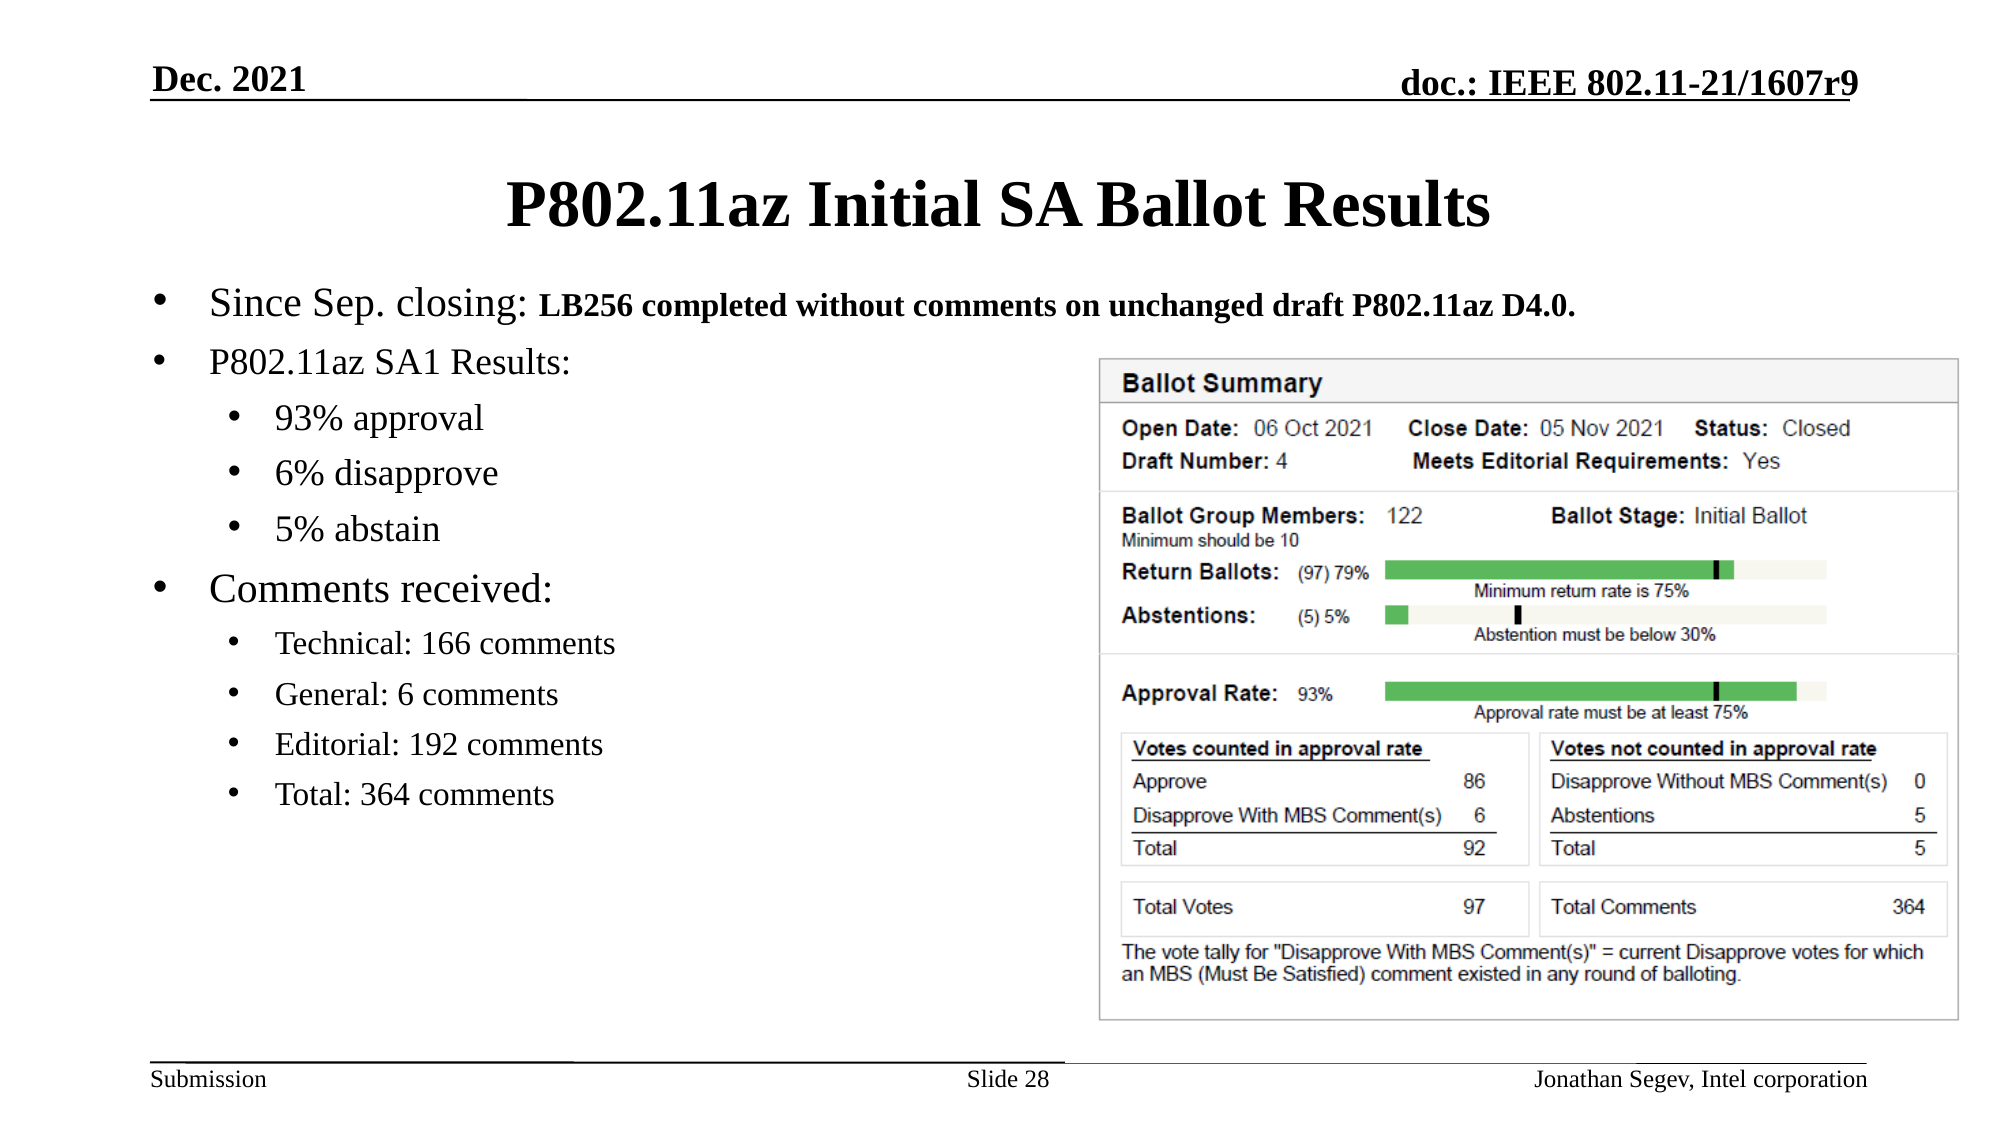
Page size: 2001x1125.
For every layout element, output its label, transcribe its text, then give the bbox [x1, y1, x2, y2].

footer Jonathan Segev, Intel corporation [1171, 1071, 1869, 1093]
slide_number Slide 28 [950, 1061, 1067, 1123]
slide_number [152, 54, 563, 100]
list Since Sep. closing: LB256 completed without comments on unchanged draft P802.11az D4.0. P802.11az SA1 Results: 93% approval 6% disapprove 5% abstain Comments received: Technical: 166 comments General: 6 comments Editorial: 192 comments Total: 364 comments [137, 266, 1850, 563]
title P802.11az Initial SA Ballot Results [149, 112, 1850, 266]
picture [1065, 331, 2000, 1063]
